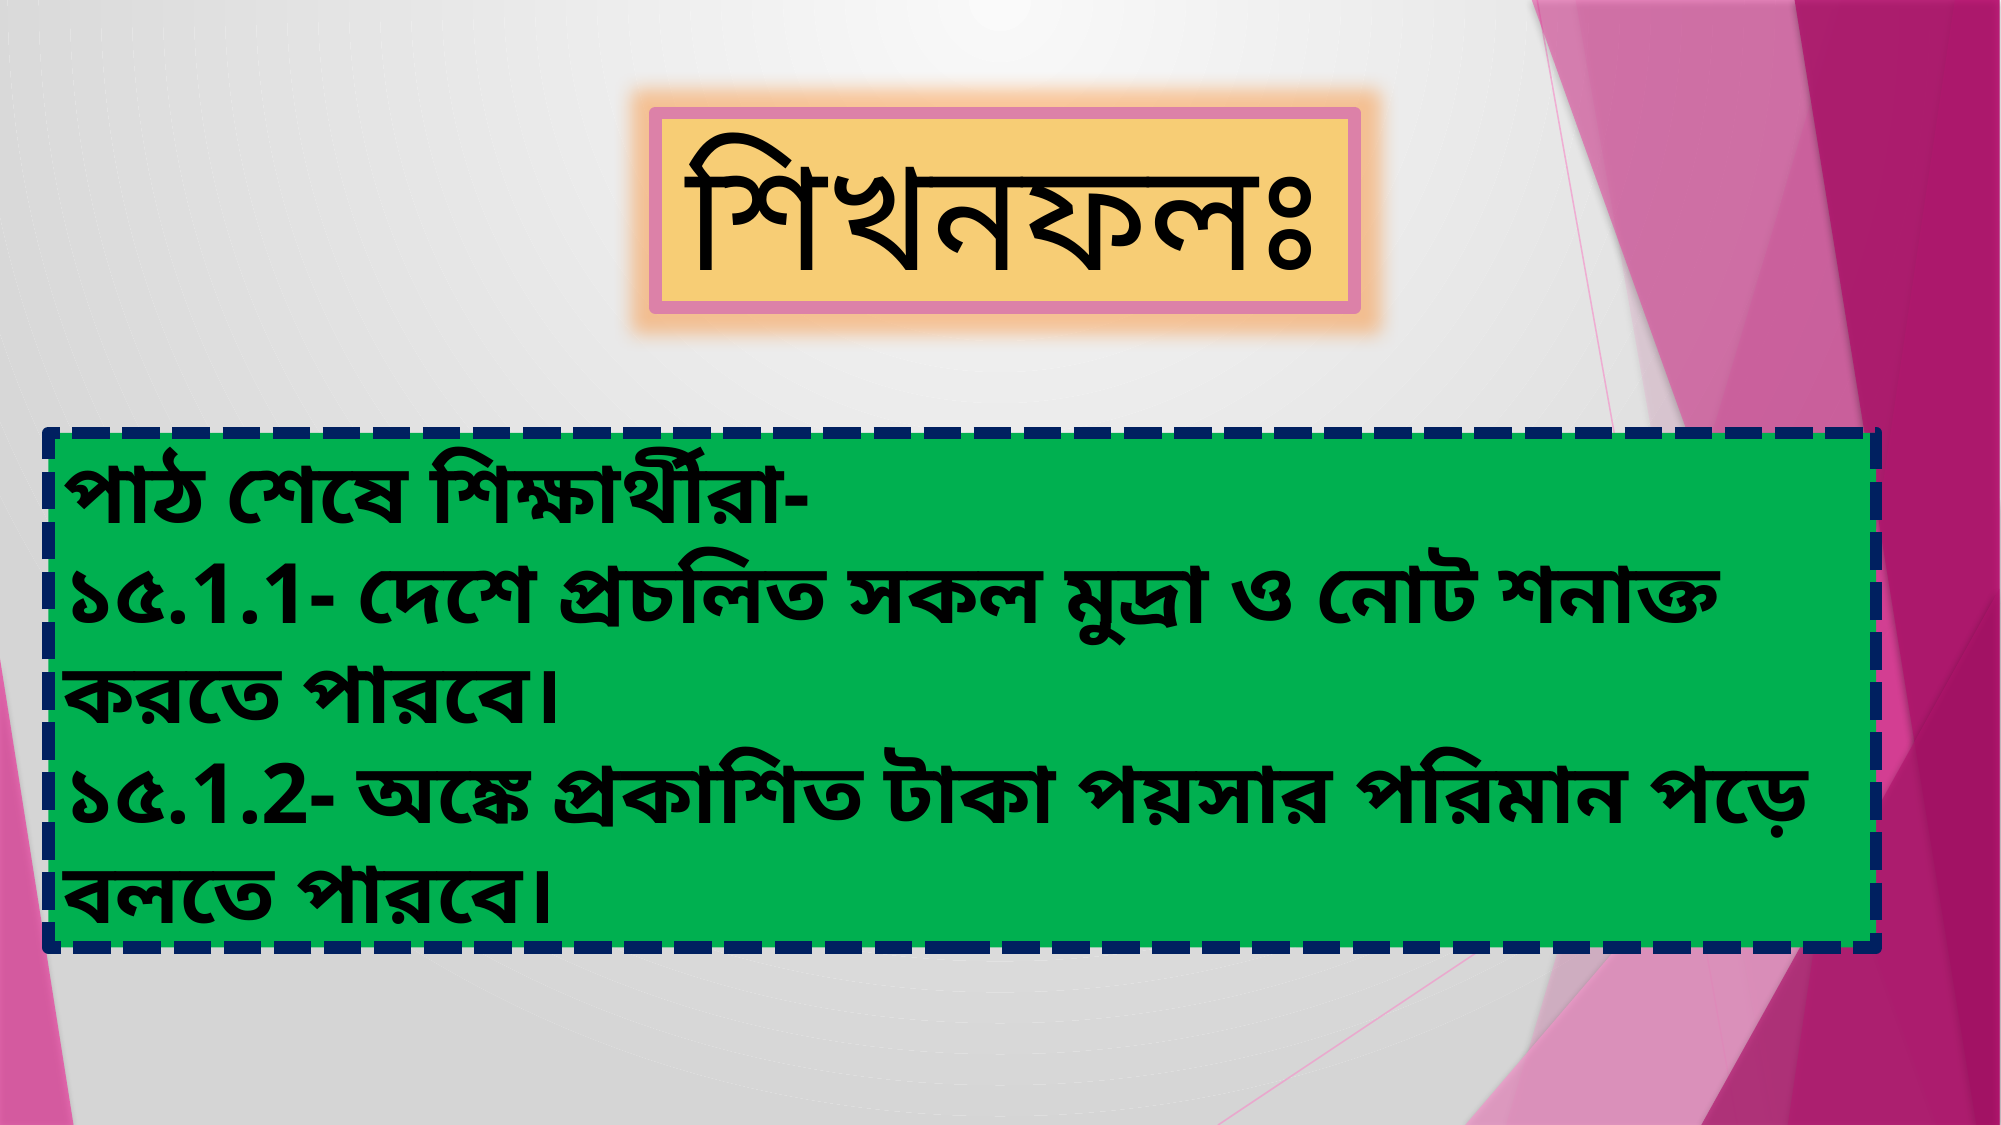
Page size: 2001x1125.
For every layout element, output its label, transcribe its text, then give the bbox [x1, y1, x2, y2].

text_box শিখনফলঃ [655, 113, 1355, 308]
text_box পাঠ শেষে শিক্ষার্থীরা- ১৫.1.1- দেশে প্রচলিত সকল মুদ্রা ও নোট শনাক্ত করতে পারবে। ১৫.1.2- অঙ্কে প্রকাশিত টাকা পয়সার পরিমান পড়ে বলতে পারবে। [48, 432, 1877, 948]
